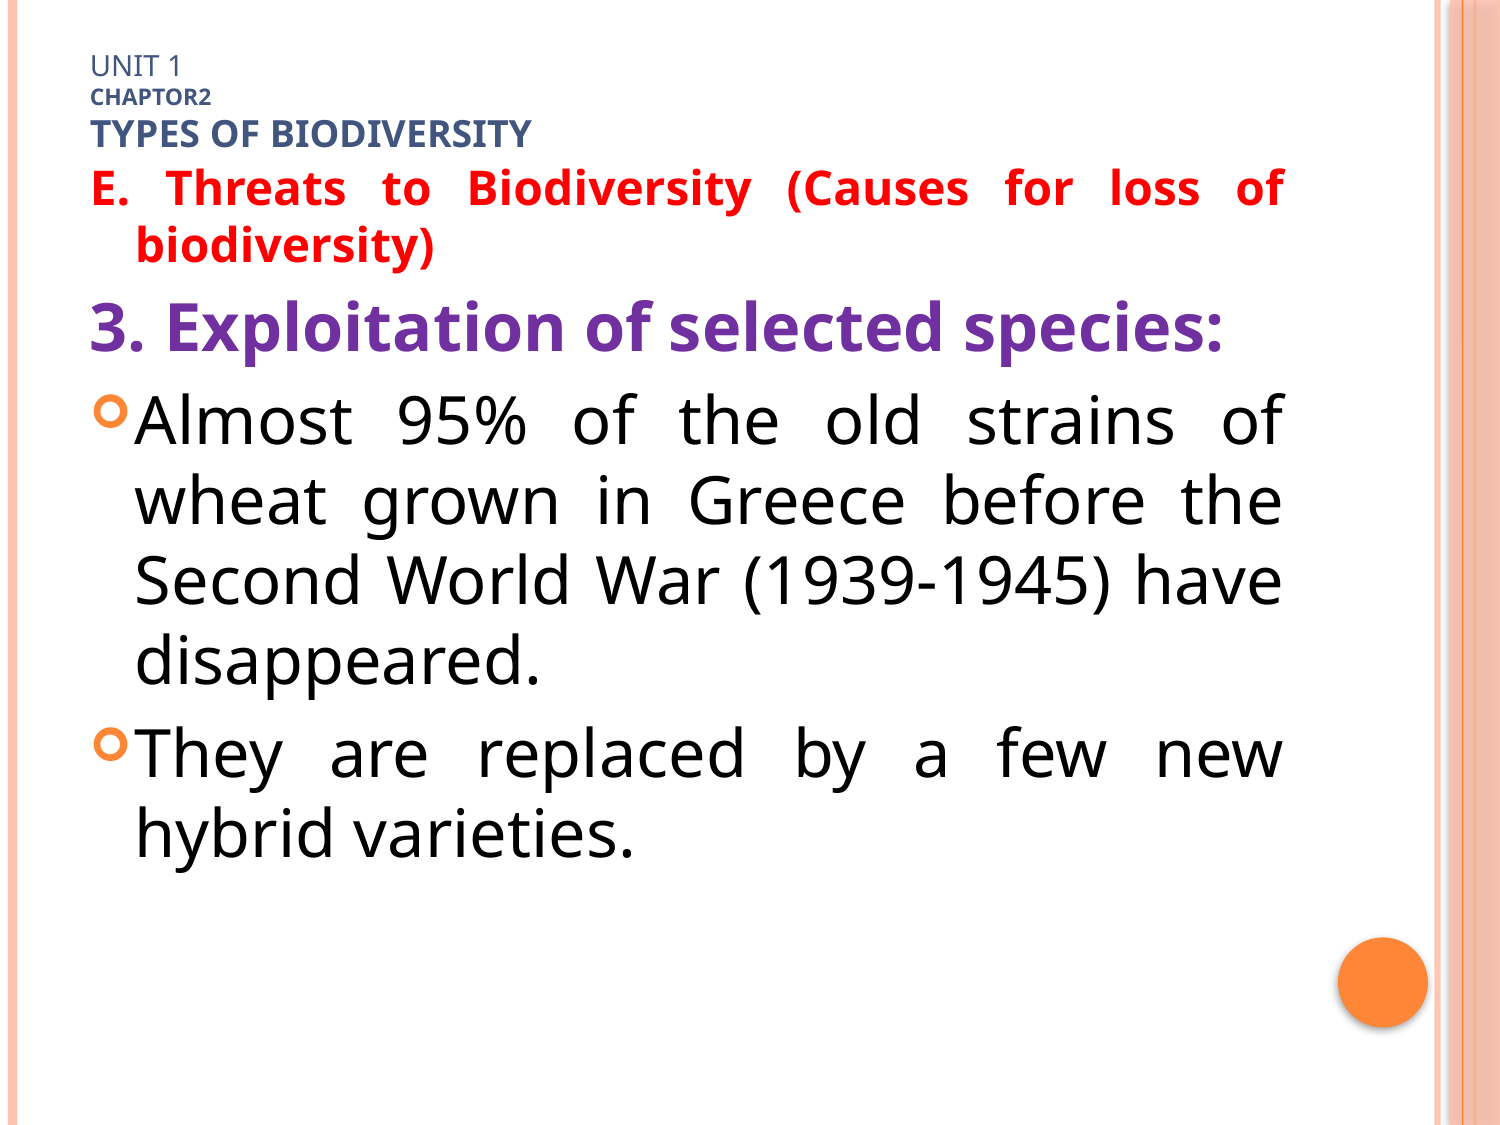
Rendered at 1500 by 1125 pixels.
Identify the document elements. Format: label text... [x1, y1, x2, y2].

list E. Threats to Biodiversity (Causes for loss of biodiversity) 3. Exploitation of selected species: Almost 95% of the old strains of wheat grown in Greece before the Second World War (1939-1945) have disappeared. They are replaced by a few new hybrid varieties. [75, 149, 1300, 1062]
title Unit 1 Chaptor2 TYPES OF Biodiversity [75, 45, 1300, 149]
